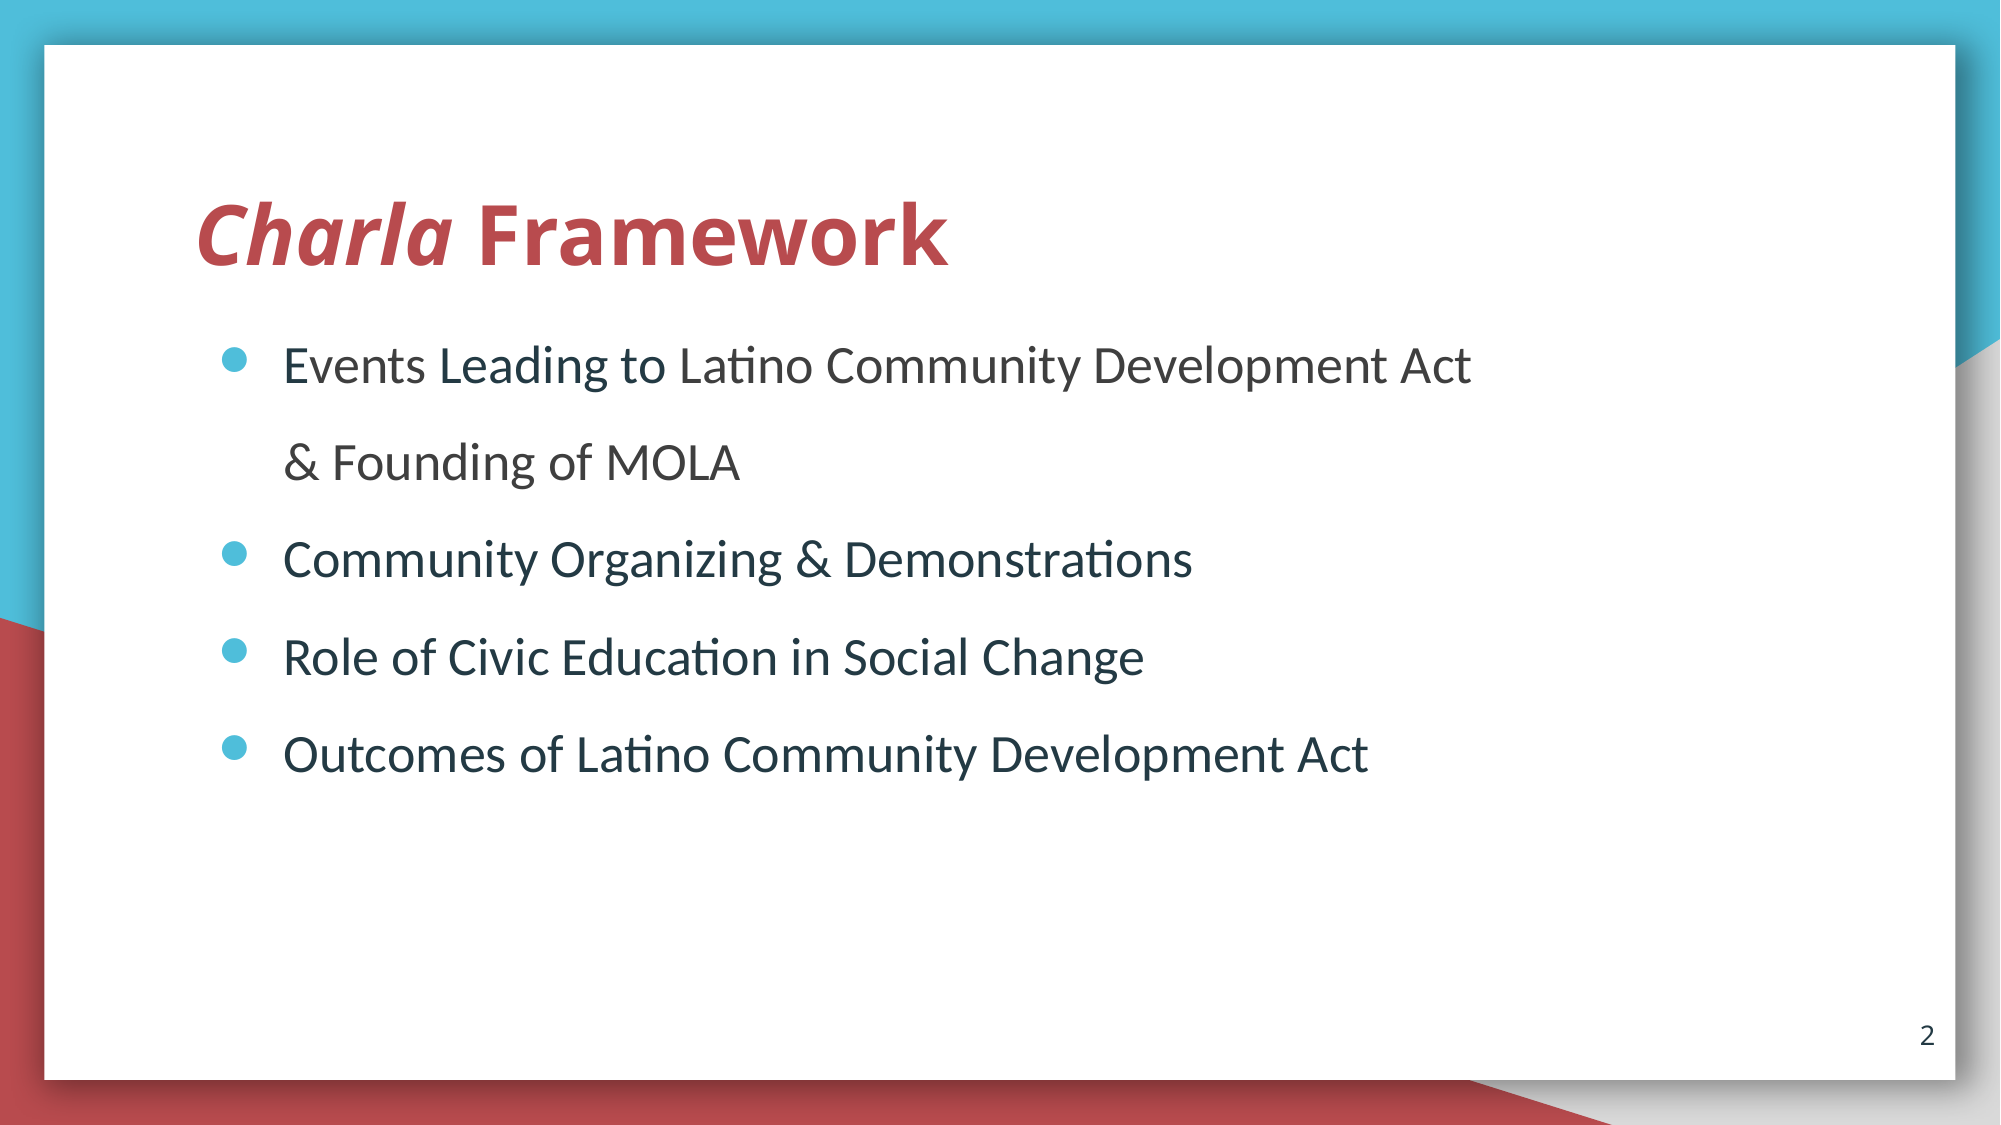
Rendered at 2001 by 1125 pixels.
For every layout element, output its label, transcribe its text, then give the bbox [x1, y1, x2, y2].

slide_number ‹#› [1835, 993, 1956, 1080]
list Events Leading to Latino Community Development Act & Founding of MOLA Community Organizing & Demonstrations Role of Civic Education in Social Change Outcomes of Latino Community Development Act [193, 322, 1596, 909]
title Charla Framework [179, 174, 1821, 384]
